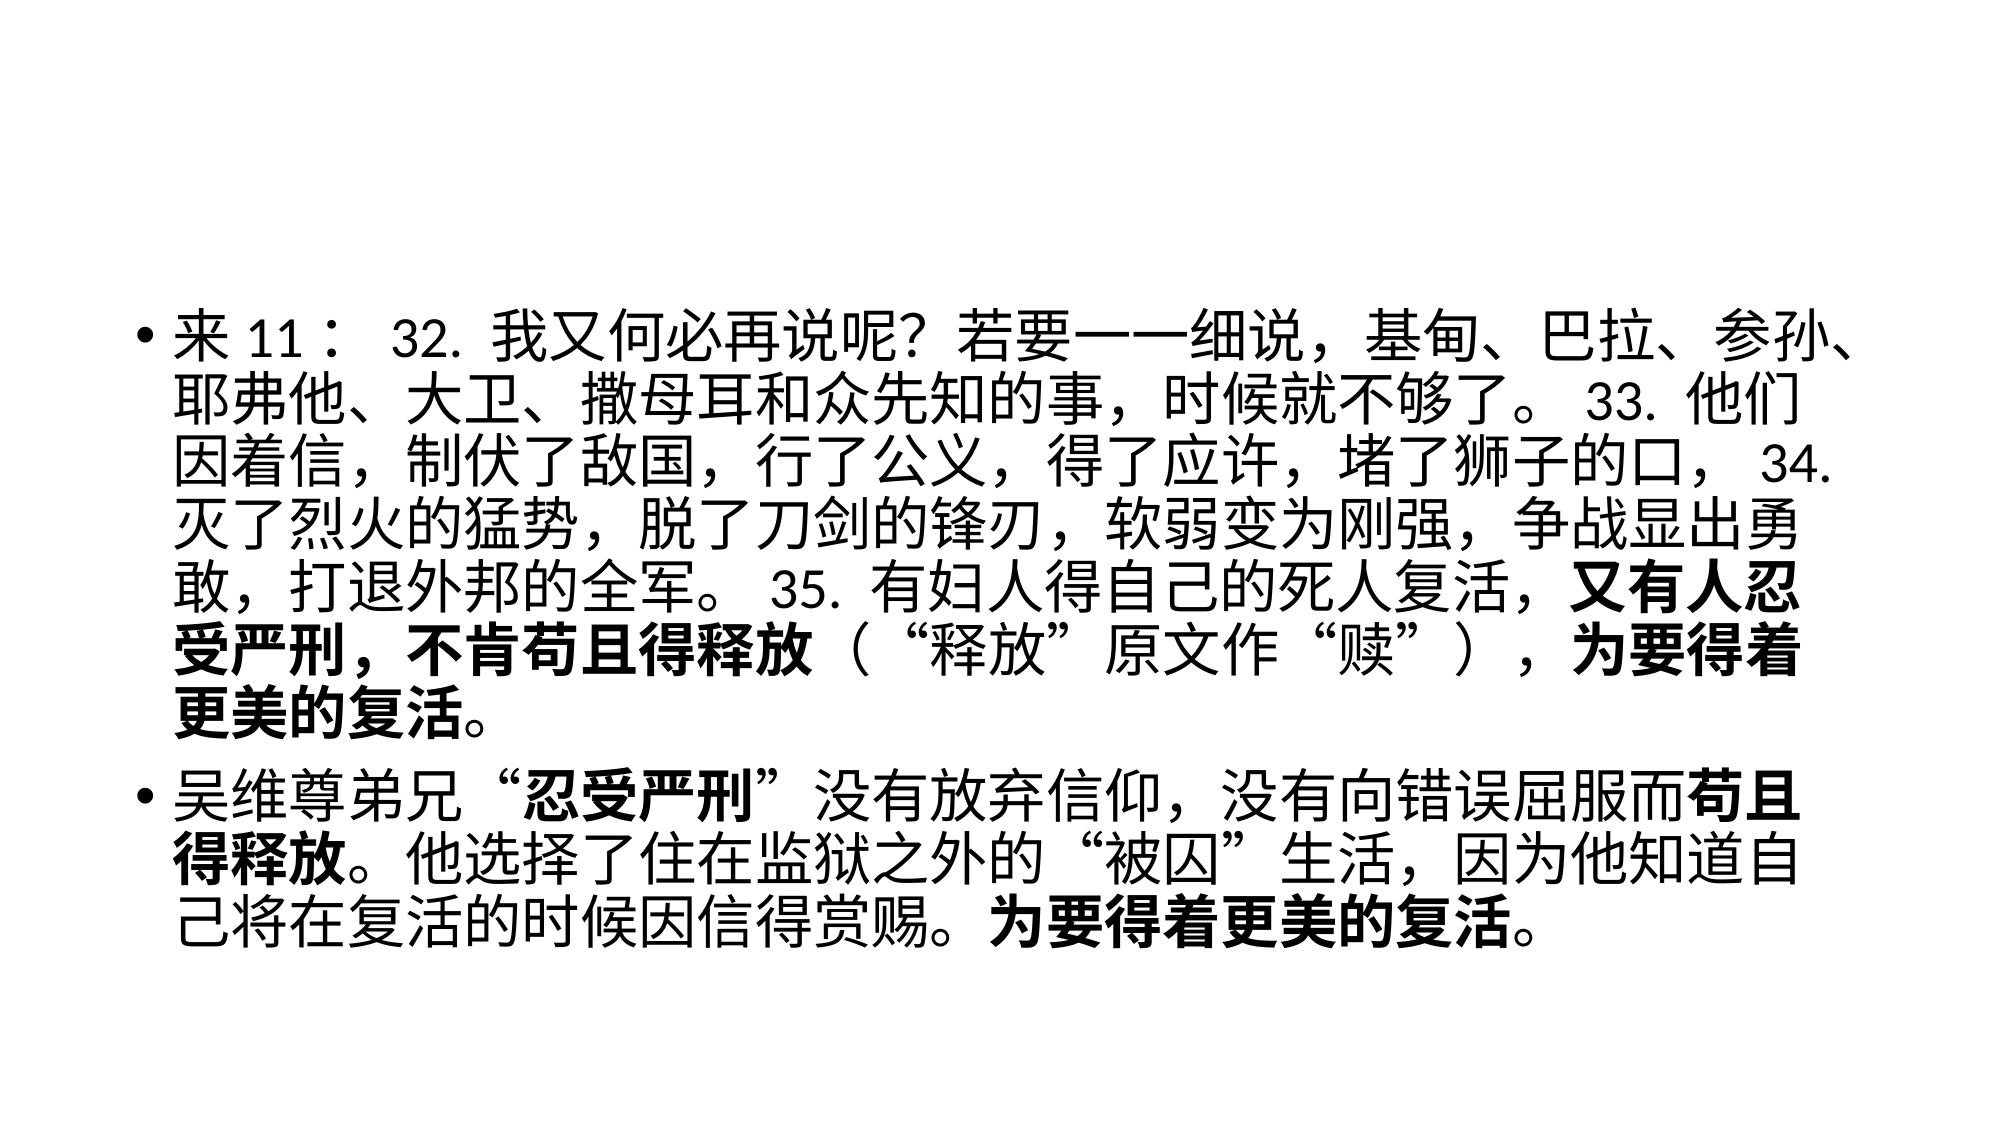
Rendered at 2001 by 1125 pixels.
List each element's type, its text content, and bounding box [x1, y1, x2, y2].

list 来11：32. 我又何必再说呢？若要一一细说，基甸、巴拉、参孙、耶弗他、大卫、撒母耳和众先知的事，时候就不够了。33. 他们因着信，制伏了敌国，行了公义，得了应许，堵了狮子的口，34. 灭了烈火的猛势，脱了刀剑的锋刃，软弱变为刚强，争战显出勇敢，打退外邦的全军。35. 有妇人得自己的死人复活，又有人忍受严刑，不肯苟且得释放（“释放”原文作“赎”），为要得着更美的复活。 吴维尊弟兄“忍受严刑”没有放弃信仰，没有向错误屈服而苟且得释放。他选择了住在监狱之外的“被囚”生活，因为他知道自己将在复活的时候因信得赏赐。为要得着更美的复活。 [120, 299, 1854, 1014]
